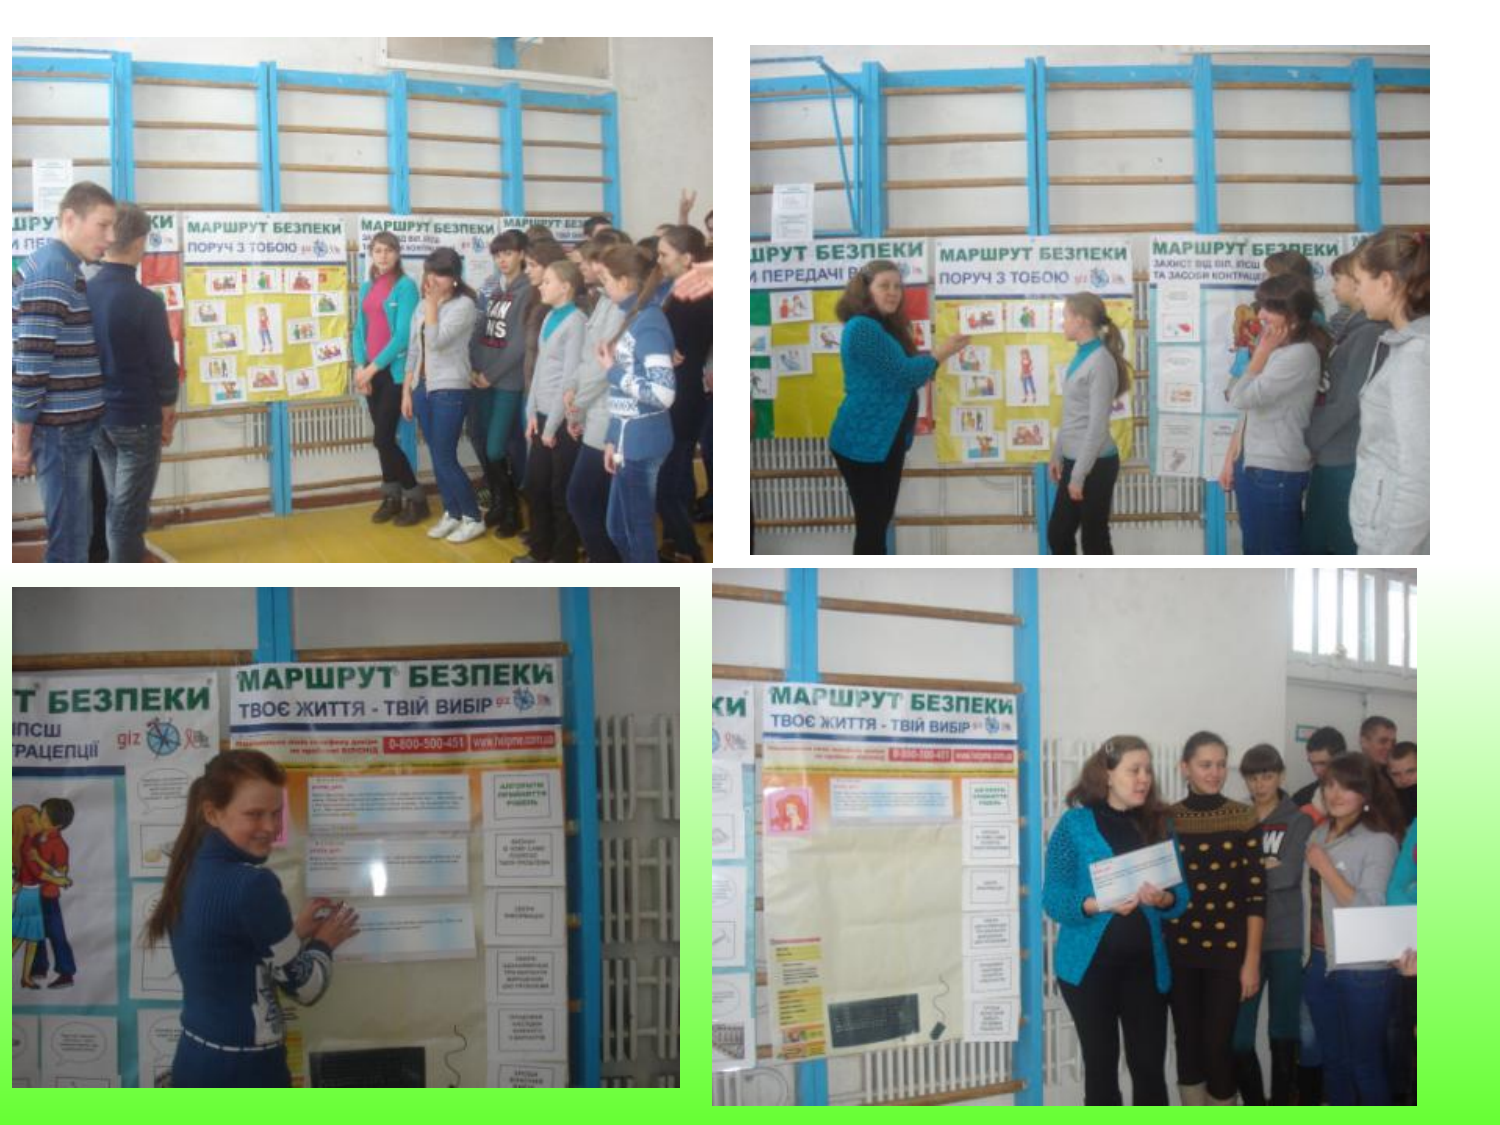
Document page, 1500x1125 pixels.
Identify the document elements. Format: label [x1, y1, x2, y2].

picture [712, 568, 1417, 1106]
picture [12, 587, 680, 1088]
picture [750, 45, 1430, 555]
picture [12, 37, 713, 563]
